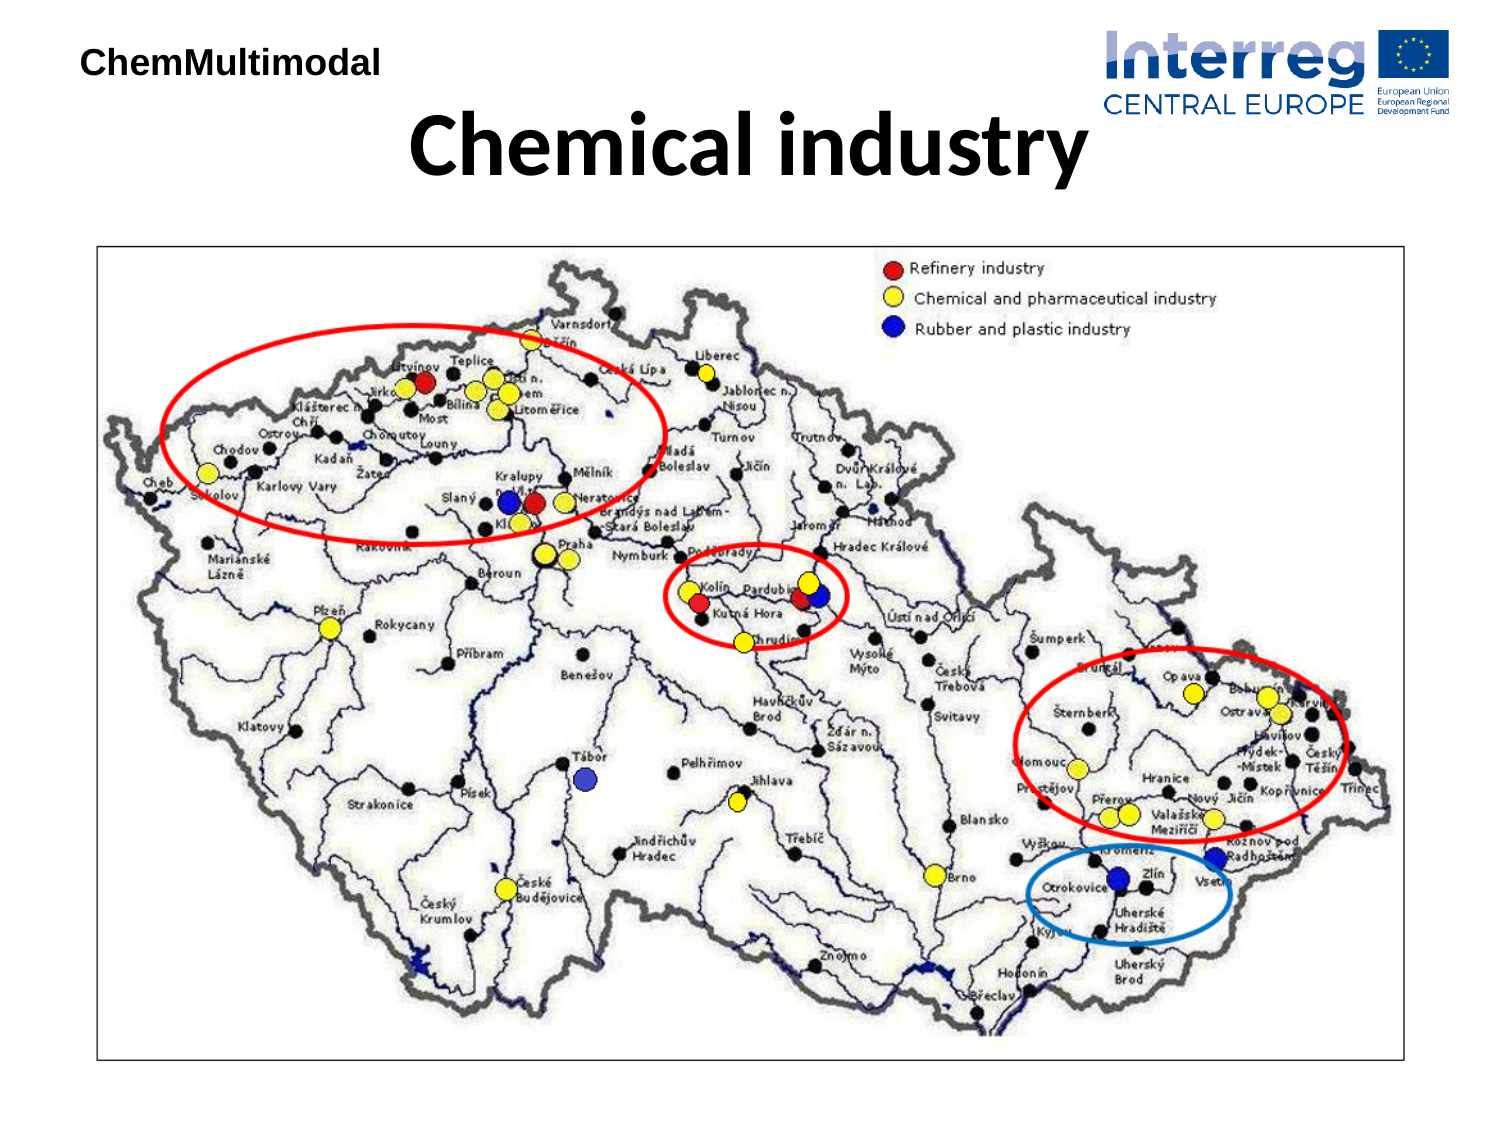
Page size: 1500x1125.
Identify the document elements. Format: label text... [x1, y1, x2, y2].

title Chemical industry [75, 45, 1425, 233]
picture [1104, 30, 1449, 116]
picture [79, 232, 1424, 1080]
